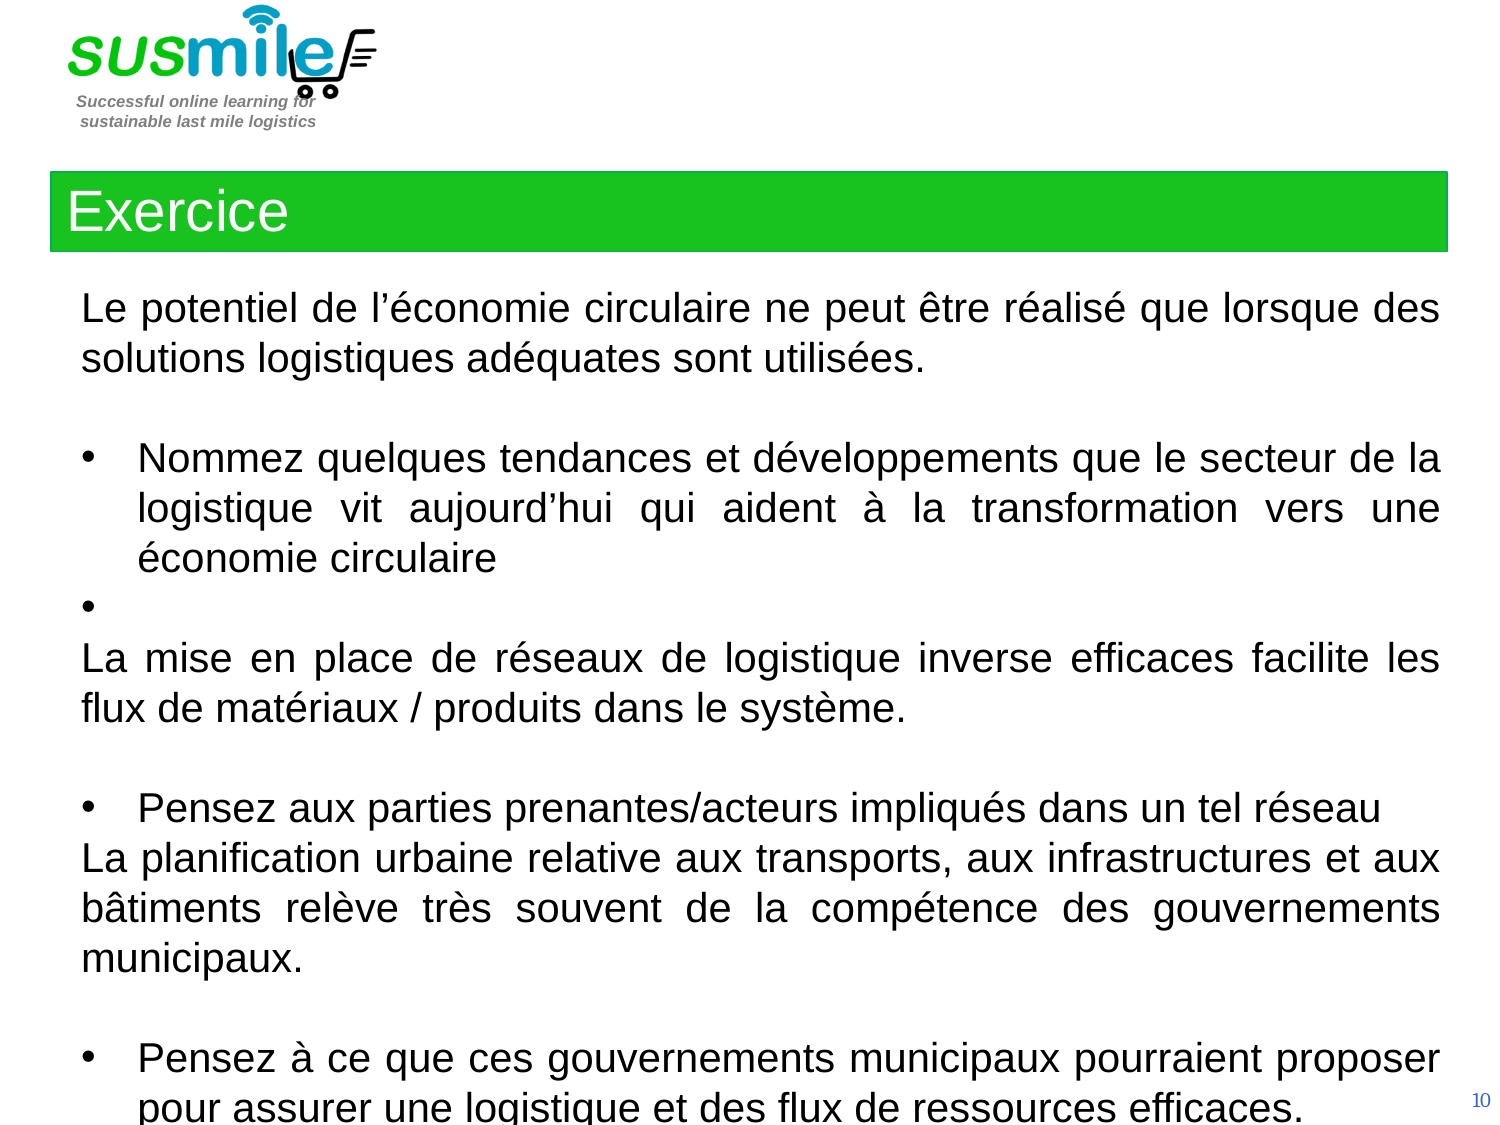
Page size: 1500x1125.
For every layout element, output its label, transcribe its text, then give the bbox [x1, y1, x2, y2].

picture [61, 0, 400, 107]
text_box Exercice [51, 171, 1448, 252]
text_box Le potentiel de l’économie circulaire ne peut être réalisé que lorsque des solutions logistiques adéquates sont utilisées. Nommez quelques tendances et développements que le secteur de la logistique vit aujourd’hui qui aident à la transformation vers une économie circulaire La mise en place de réseaux de logistique inverse efficaces facilite les flux de matériaux / produits dans le système. Pensez aux parties prenantes/acteurs impliqués dans un tel réseau La planification urbaine relative aux transports, aux infrastructures et aux bâtiments relève très souvent de la compétence des gouvernements municipaux. Pensez à ce que ces gouvernements municipaux pourraient proposer pour assurer une logistique et des flux de ressources efficaces. [66, 273, 1457, 1081]
slide_number 10 [1156, 1069, 1500, 1125]
